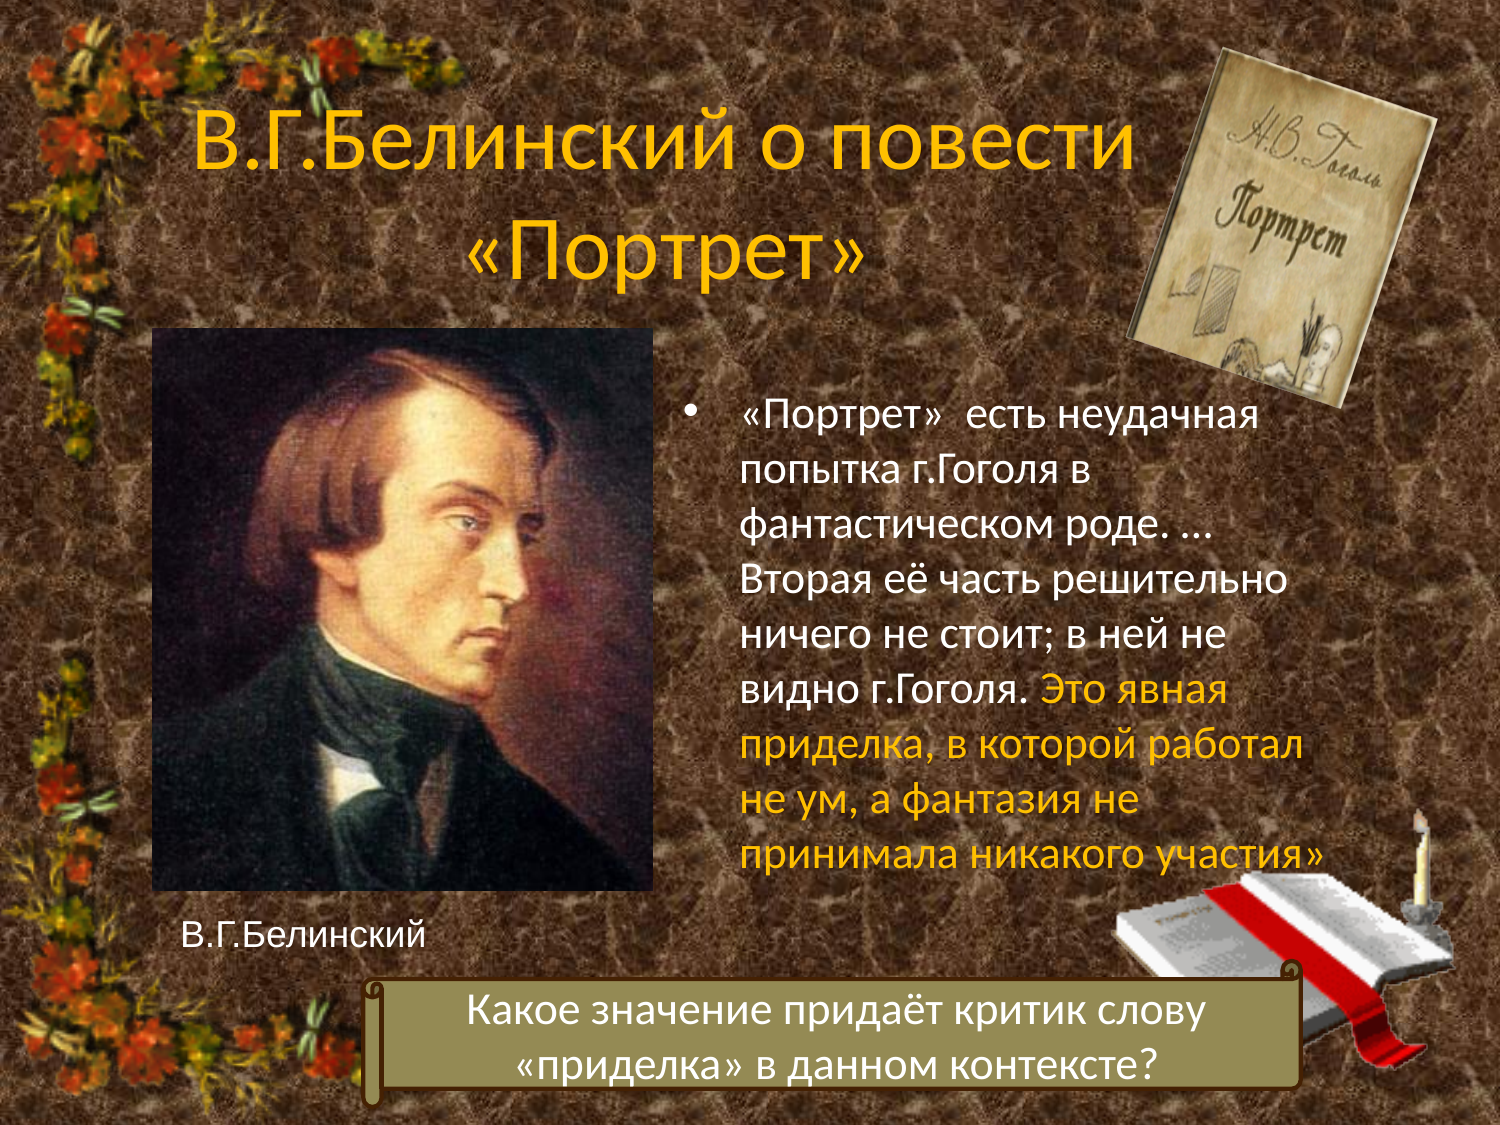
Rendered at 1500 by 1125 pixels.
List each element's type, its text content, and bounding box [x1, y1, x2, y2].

list «Портрет» есть неудачная попытка г.Гоголя в фантастическом роде. … Вторая её часть решительно ничего не стоит; в ней не видно г.Гоголя. Это явная приделка, в которой работал не ум, а фантазия не принимала никакого участия» [667, 374, 1360, 1029]
text_box Какое значение придаёт критик слову «приделка» в данном контексте? [361, 958, 1303, 1110]
title В.Г.Белинский о повести «Портрет» [70, 93, 1162, 282]
text_box В.Г.Белинский [165, 902, 442, 963]
picture [0, 0, 1500, 1125]
